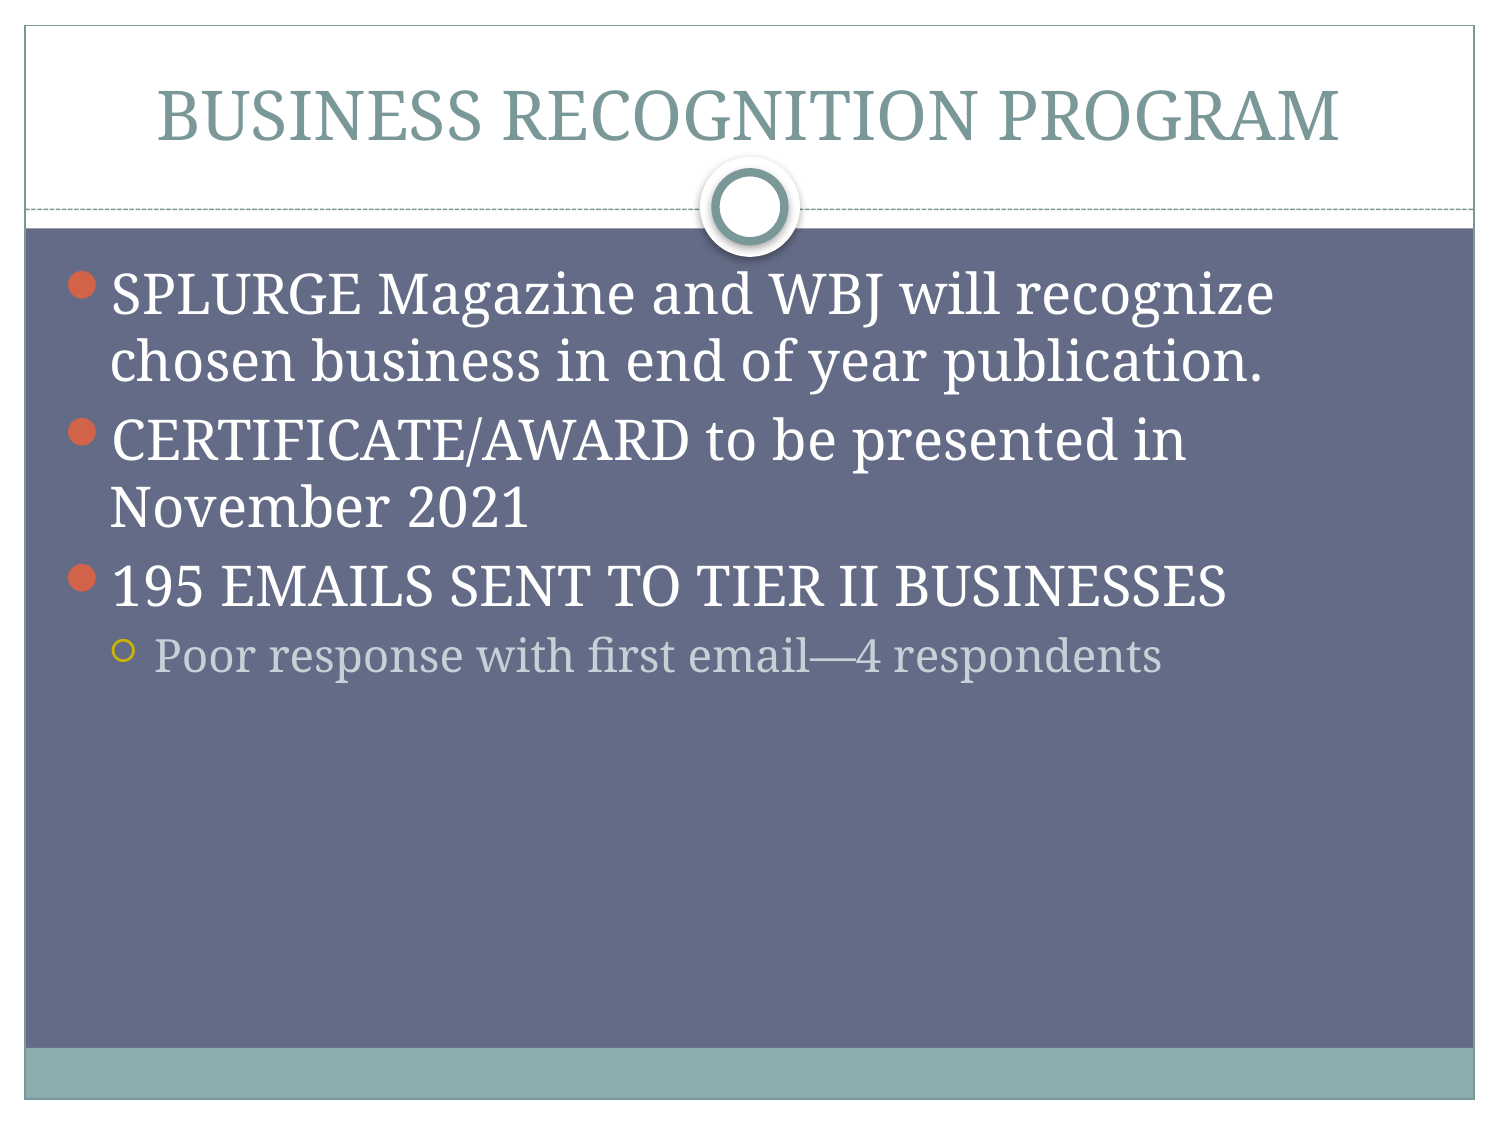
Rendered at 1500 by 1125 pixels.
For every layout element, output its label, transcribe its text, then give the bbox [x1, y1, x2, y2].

list SPLURGE Magazine and WBJ will recognize chosen business in end of year publication. CERTIFICATE/AWARD to be presented in November 2021 195 EMAILS SENT TO TIER II BUSINESSES Poor response with first email—4 respondents [49, 250, 1445, 1001]
title BUSINESS RECOGNITION PROGRAM [49, 37, 1450, 162]
